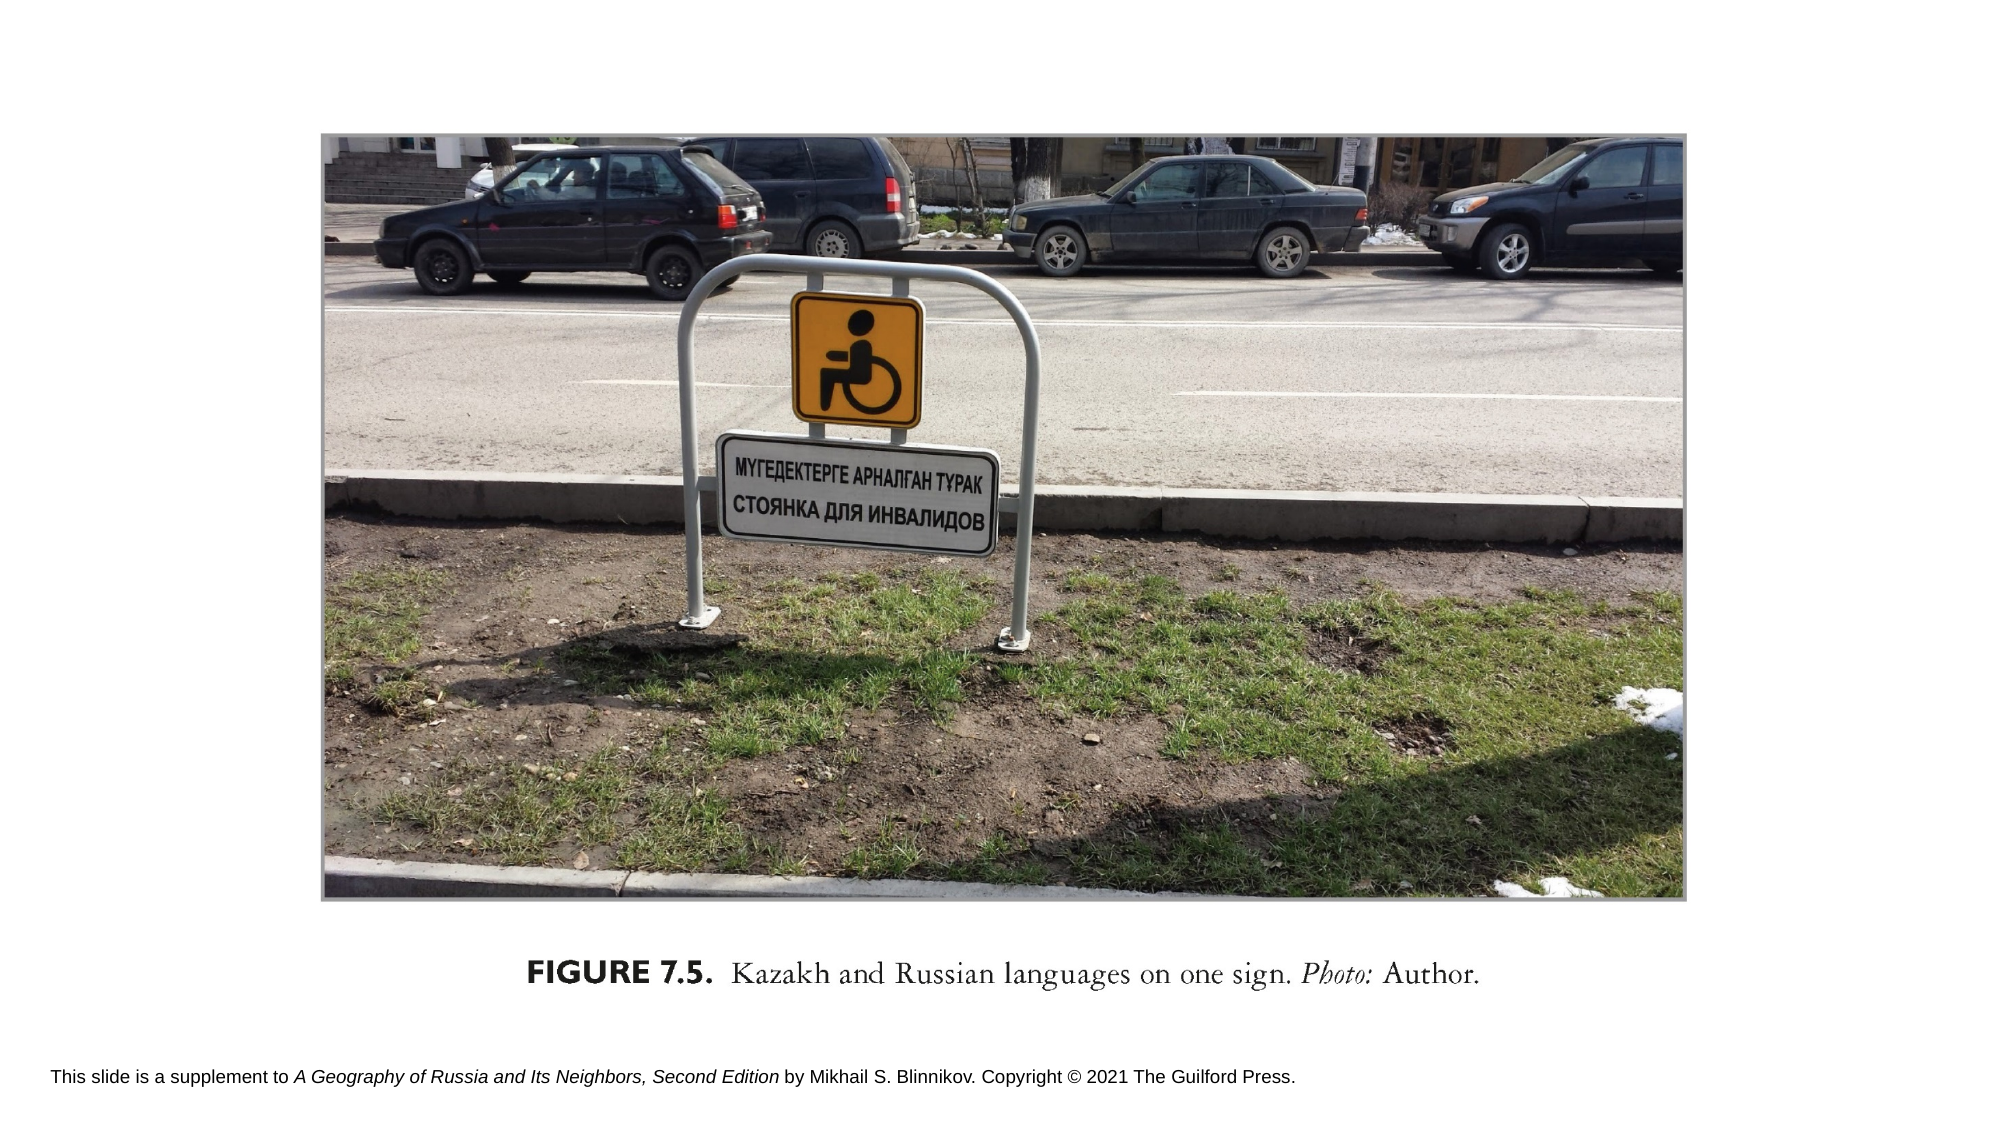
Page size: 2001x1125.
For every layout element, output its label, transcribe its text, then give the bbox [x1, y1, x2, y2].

title This slide is a supplement to A Geography of Russia and Its Neighbors, Second Edition by Mikhail S. Blinnikov. Copyright © 2021 The Guilford Press. [35, 1035, 1602, 1095]
picture [302, 118, 1699, 1000]
